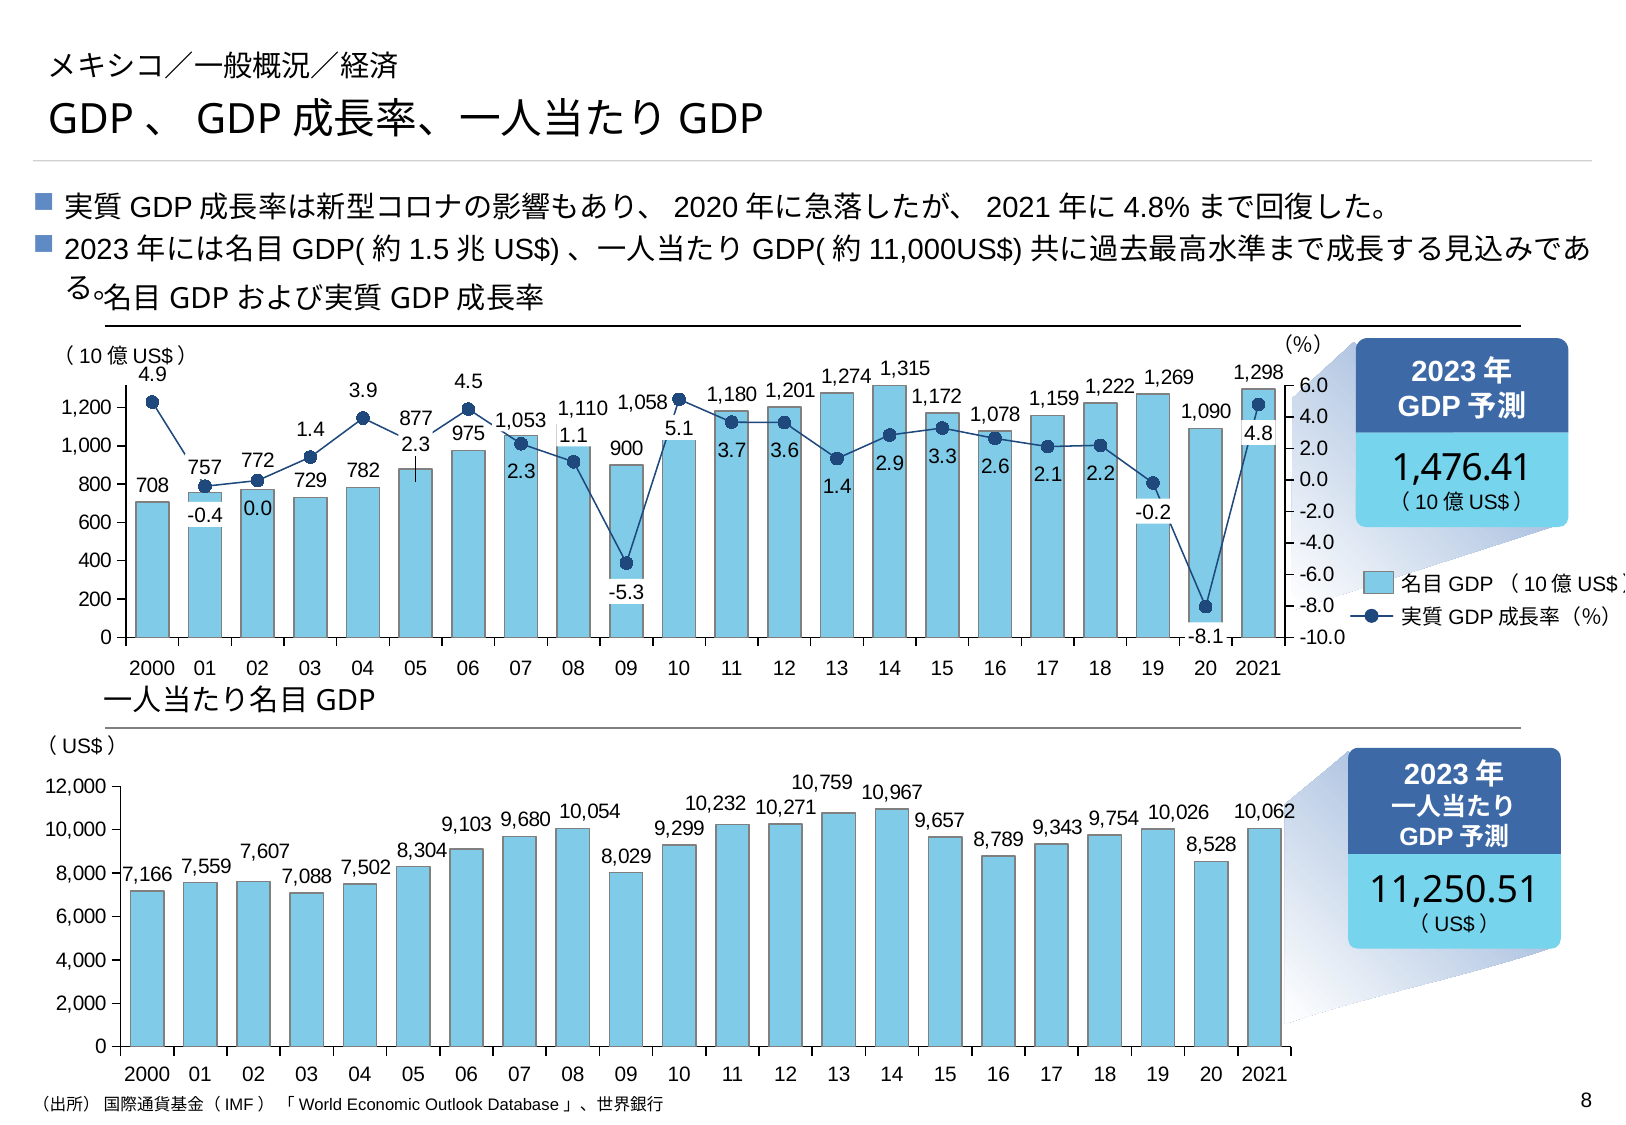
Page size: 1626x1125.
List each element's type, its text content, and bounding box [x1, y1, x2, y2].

text_box 20 [1198, 1073, 1224, 1086]
text_box 09 [613, 662, 639, 678]
text_box 19 [1145, 1073, 1171, 1086]
text_box [1374, 530, 1549, 580]
text_box 01 [192, 662, 218, 678]
text_box 03 [297, 662, 323, 678]
text_box 14 [879, 1073, 905, 1086]
text_box 06 [453, 1073, 479, 1086]
text_box 05 [403, 662, 429, 678]
text_box 11 [720, 1073, 745, 1086]
text_box 1,476.41 （10億US$） [1374, 430, 1571, 530]
text_box 16 [982, 662, 1008, 678]
text_box 01 [187, 1073, 213, 1086]
text_box 17 [1035, 662, 1061, 678]
list GDP、GDP成長率、一人当たりGDP [32, 0, 1593, 149]
text_box [1374, 571, 1394, 594]
text_box 05 [400, 1073, 426, 1086]
text_box 11 [718, 662, 744, 678]
text_box 07 [508, 662, 534, 678]
text_box 名目GDP（10億US$） [1401, 570, 1594, 596]
text_box （10億US$） [53, 342, 159, 350]
text_box 2000 [128, 662, 176, 678]
text_box 09 [613, 1073, 639, 1086]
text_box 実質GDP成長率（％） [1401, 604, 1593, 630]
text_box 14 [877, 662, 903, 678]
chart [21, 765, 1305, 1064]
text_box 08 [560, 1073, 586, 1086]
text_box 20 [1193, 662, 1219, 678]
text_box 03 [294, 1073, 320, 1086]
text_box 12 [773, 1073, 799, 1086]
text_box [103, 680, 1522, 729]
text_box 10 [666, 1073, 692, 1086]
text_box 18 [1092, 1073, 1118, 1086]
text_box 02 [241, 1073, 267, 1086]
text_box 15 [929, 662, 955, 678]
text_box 2021 [1240, 1073, 1289, 1086]
text_box 実質GDP成長率は新型コロナの影響もあり、2020年に急落したが、2021年に4.8%まで回復した。 2023年には名目GDP(約1.5兆US$)、一人当たりGDP(約11,000US$)共に過去最高水準まで成長する見込みである。 [32, 184, 1593, 304]
text_box 07 [507, 1073, 532, 1086]
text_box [103, 278, 1522, 327]
text_box 12 [771, 662, 797, 678]
text_box 13 [824, 662, 850, 678]
text_box 04 [350, 662, 376, 678]
text_box 15 [932, 1073, 958, 1086]
text_box 06 [455, 662, 481, 678]
text_box 08 [560, 662, 586, 678]
text_box 18 [1087, 662, 1113, 678]
chart [37, 352, 1369, 654]
text_box （US$） [36, 732, 98, 758]
text_box 02 [245, 662, 271, 678]
text_box 10 [666, 662, 692, 678]
text_box 11,250.51 （US$） [1346, 852, 1563, 951]
text_box [1310, 749, 1549, 1018]
text_box 04 [347, 1073, 373, 1086]
text_box 17 [1039, 1073, 1064, 1086]
text_box 2023年 一人当たり GDP予測 [1348, 747, 1561, 852]
text_box 13 [826, 1073, 852, 1086]
text_box 19 [1140, 662, 1166, 678]
text_box （出所） 国際通貨基金（IMF） 「World Economic Outlook Database」、世界銀行 [32, 1093, 955, 1118]
text_box （％） [1292, 335, 1335, 350]
text_box 2021 [1234, 662, 1283, 678]
text_box [1342, 340, 1356, 350]
text_box 2023年 GDP予測 [1355, 337, 1569, 430]
text_box 2000 [123, 1073, 172, 1086]
text_box 16 [985, 1073, 1011, 1086]
